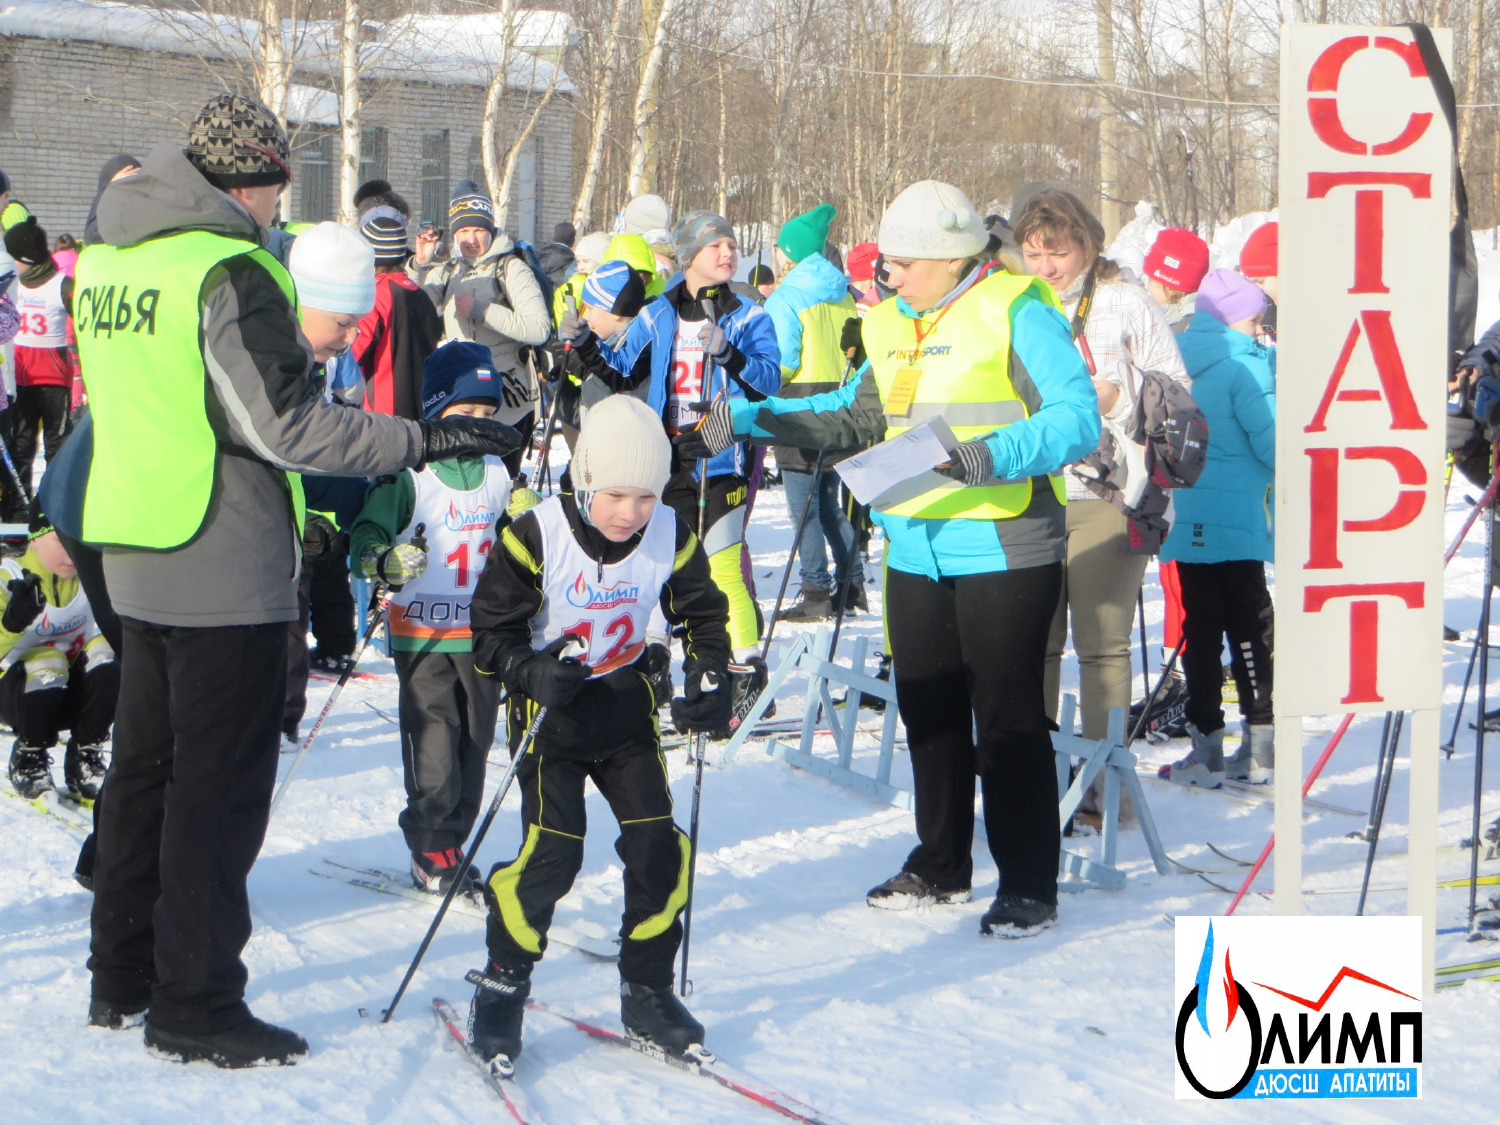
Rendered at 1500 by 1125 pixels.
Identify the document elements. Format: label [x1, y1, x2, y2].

picture [1174, 916, 1422, 1100]
list [0, 0, 1500, 1125]
